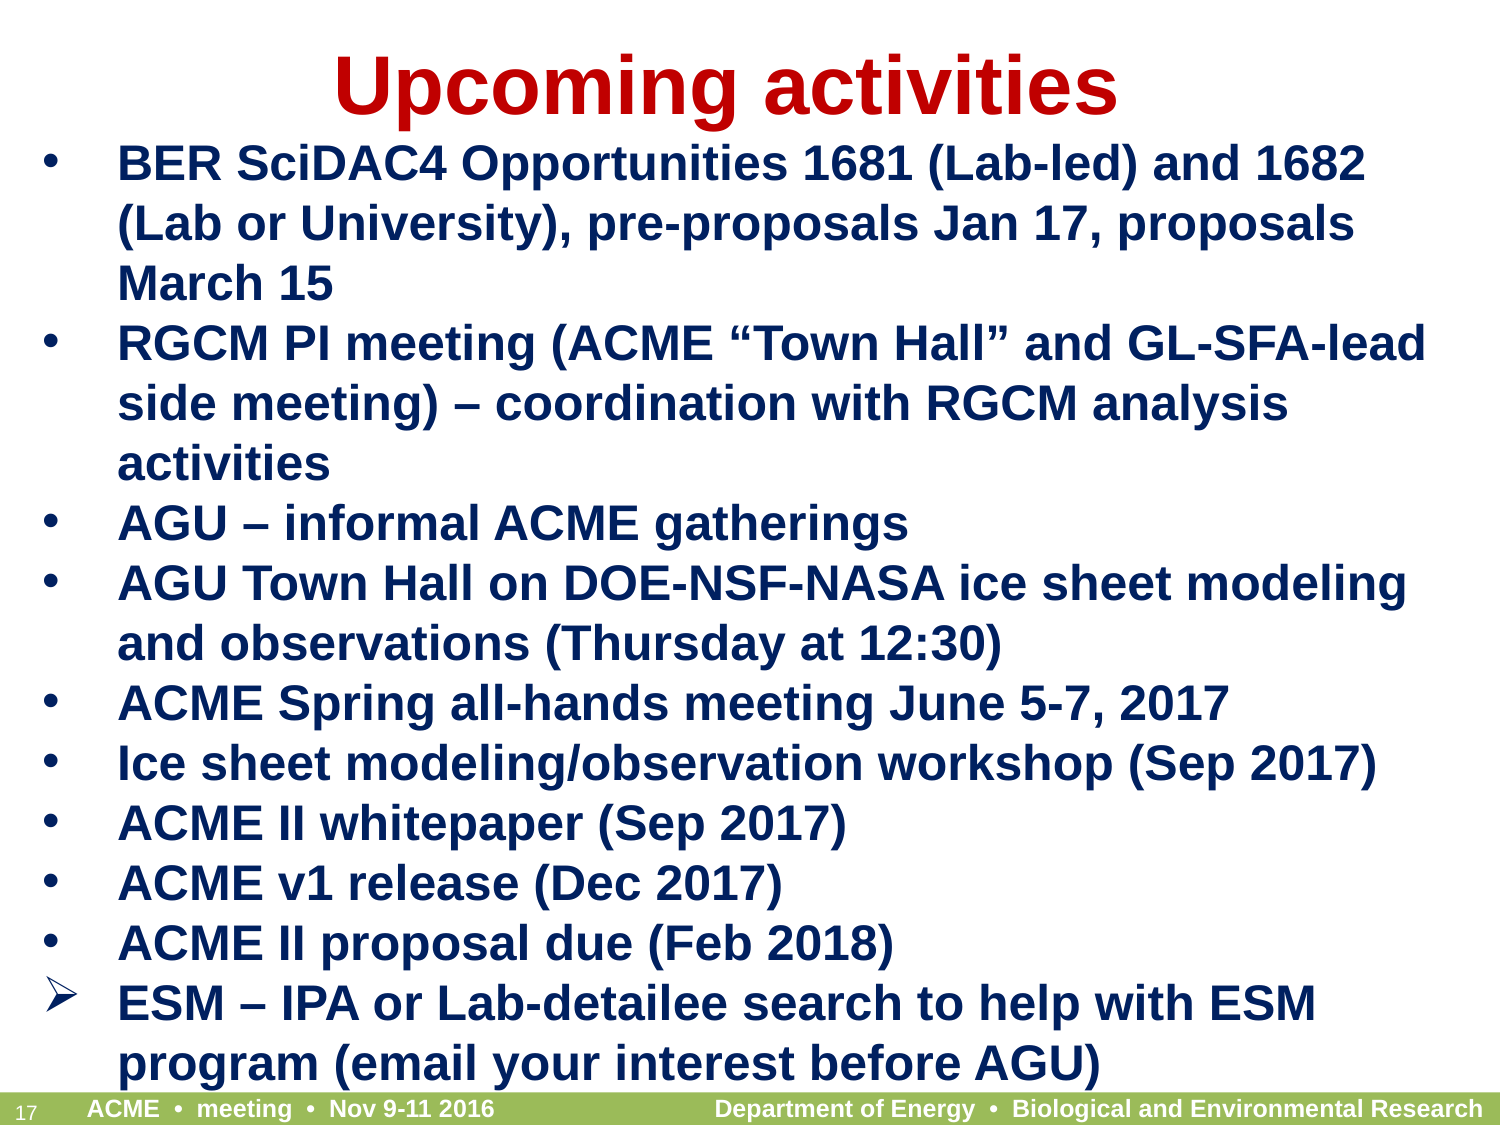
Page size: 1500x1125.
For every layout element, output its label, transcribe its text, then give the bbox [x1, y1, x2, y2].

title Upcoming activities [51, 38, 1402, 140]
text_box BER SciDAC4 Opportunities 1681 (Lab-led) and 1682 (Lab or University), pre-proposals Jan 17, proposals March 15 RGCM PI meeting (ACME “Town Hall” and GL-SFA-lead side meeting) – coordination with RGCM analysis activities AGU – informal ACME gatherings AGU Town Hall on DOE-NSF-NASA ice sheet modeling and observations (Thursday at 12:30) ACME Spring all-hands meeting June 5-7, 2017 Ice sheet modeling/observation workshop (Sep 2017) ACME II whitepaper (Sep 2017) ACME v1 release (Dec 2017) ACME II proposal due (Feb 2018) ESM – IPA or Lab-detailee search to help with ESM program (email your interest before AGU) [27, 123, 1475, 1098]
